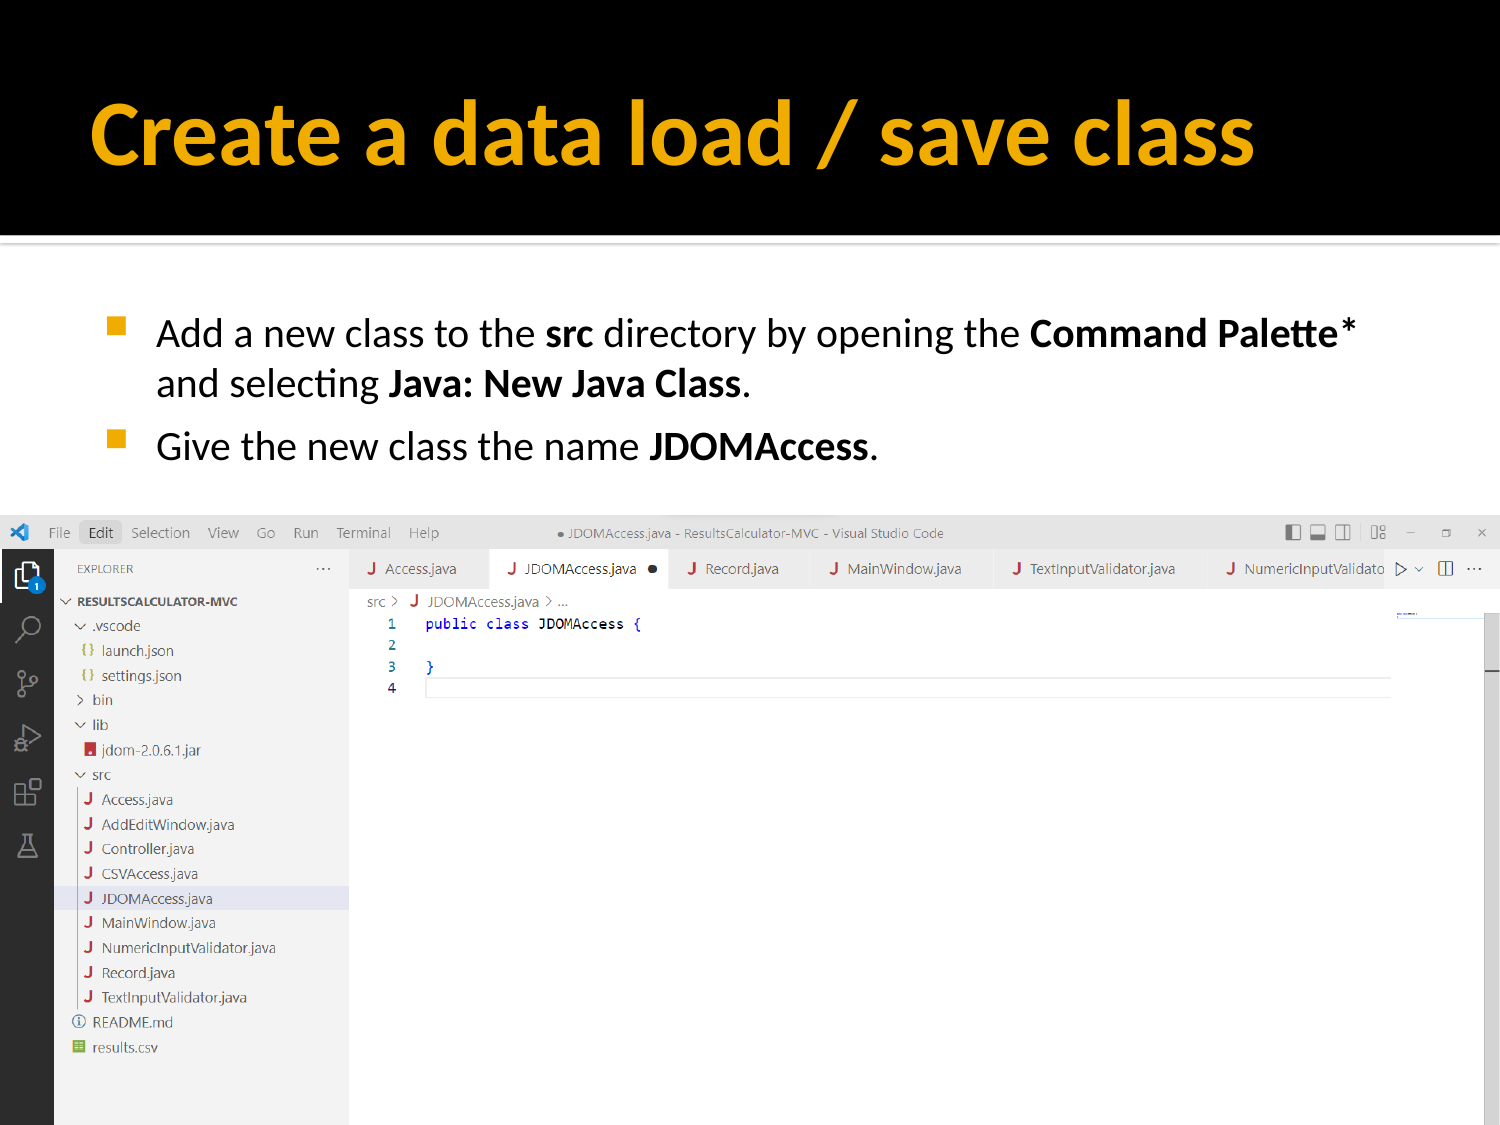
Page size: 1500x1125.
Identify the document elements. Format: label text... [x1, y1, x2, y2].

picture [0, 515, 1500, 1125]
list Add a new class to the src directory by opening the Command Palette* and selecting Java: New Java Class. Give the new class the name JDOMAccess. [75, 291, 1425, 513]
title Create a data load / save class [75, 25, 1425, 231]
